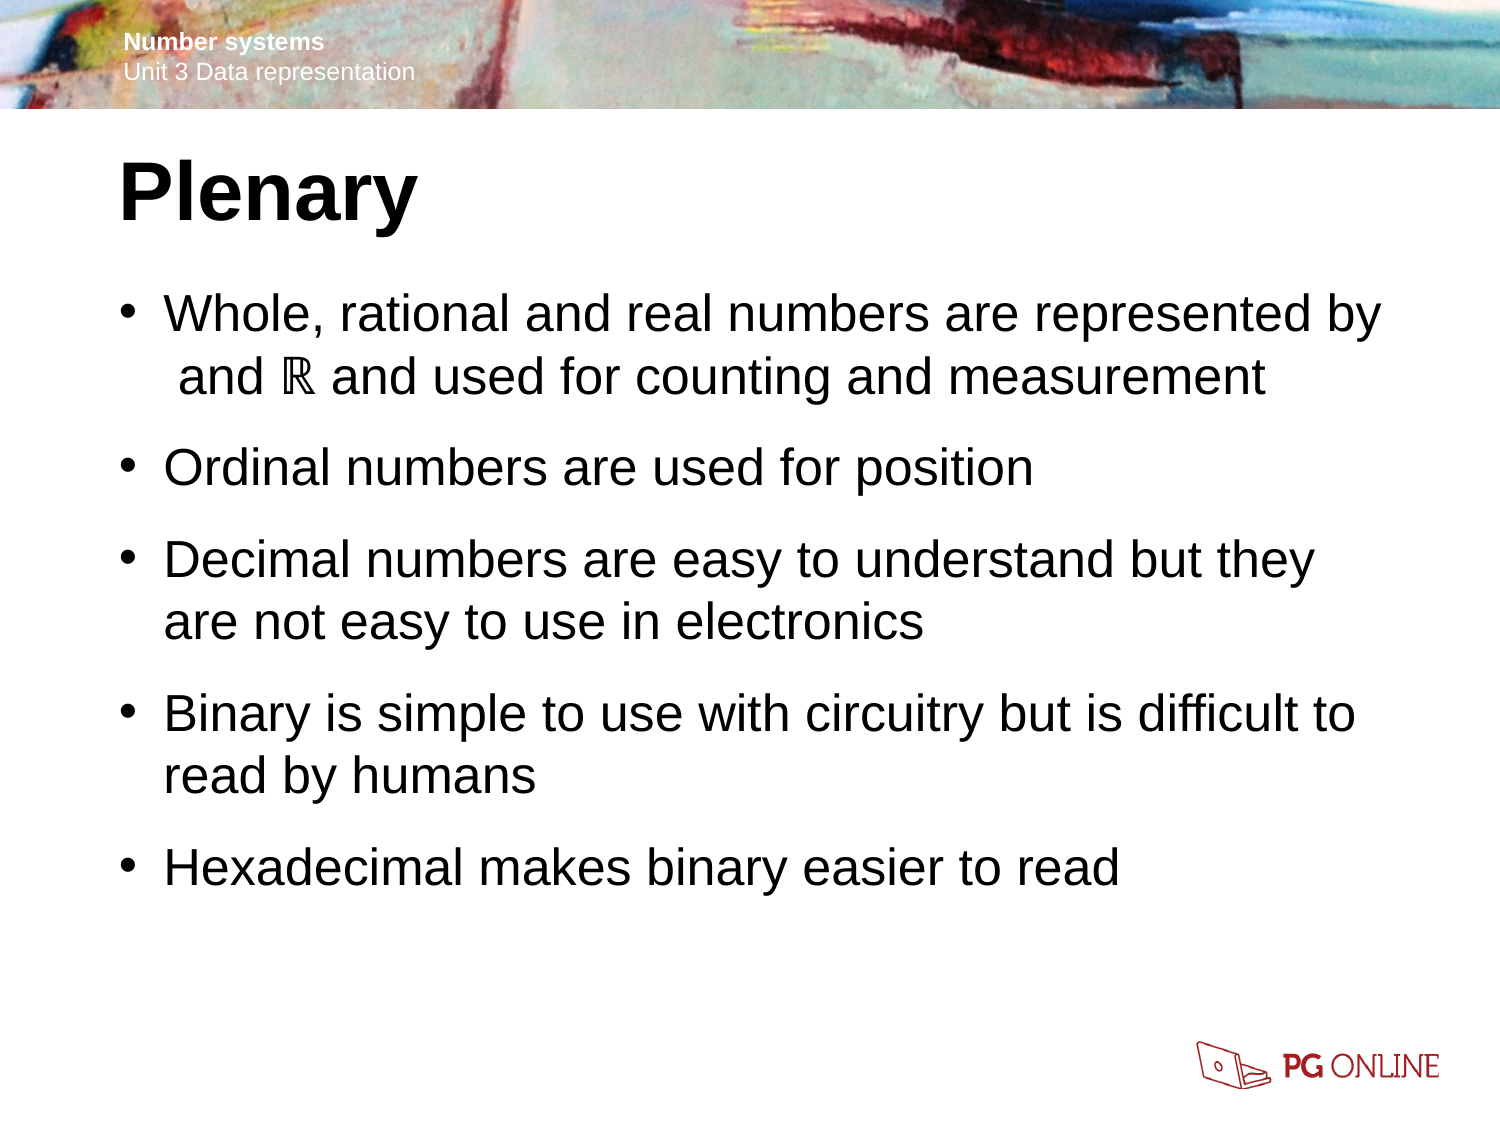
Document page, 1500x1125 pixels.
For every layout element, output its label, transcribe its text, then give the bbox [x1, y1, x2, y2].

picture [0, 0, 1500, 109]
list Plenary [118, 148, 1401, 259]
